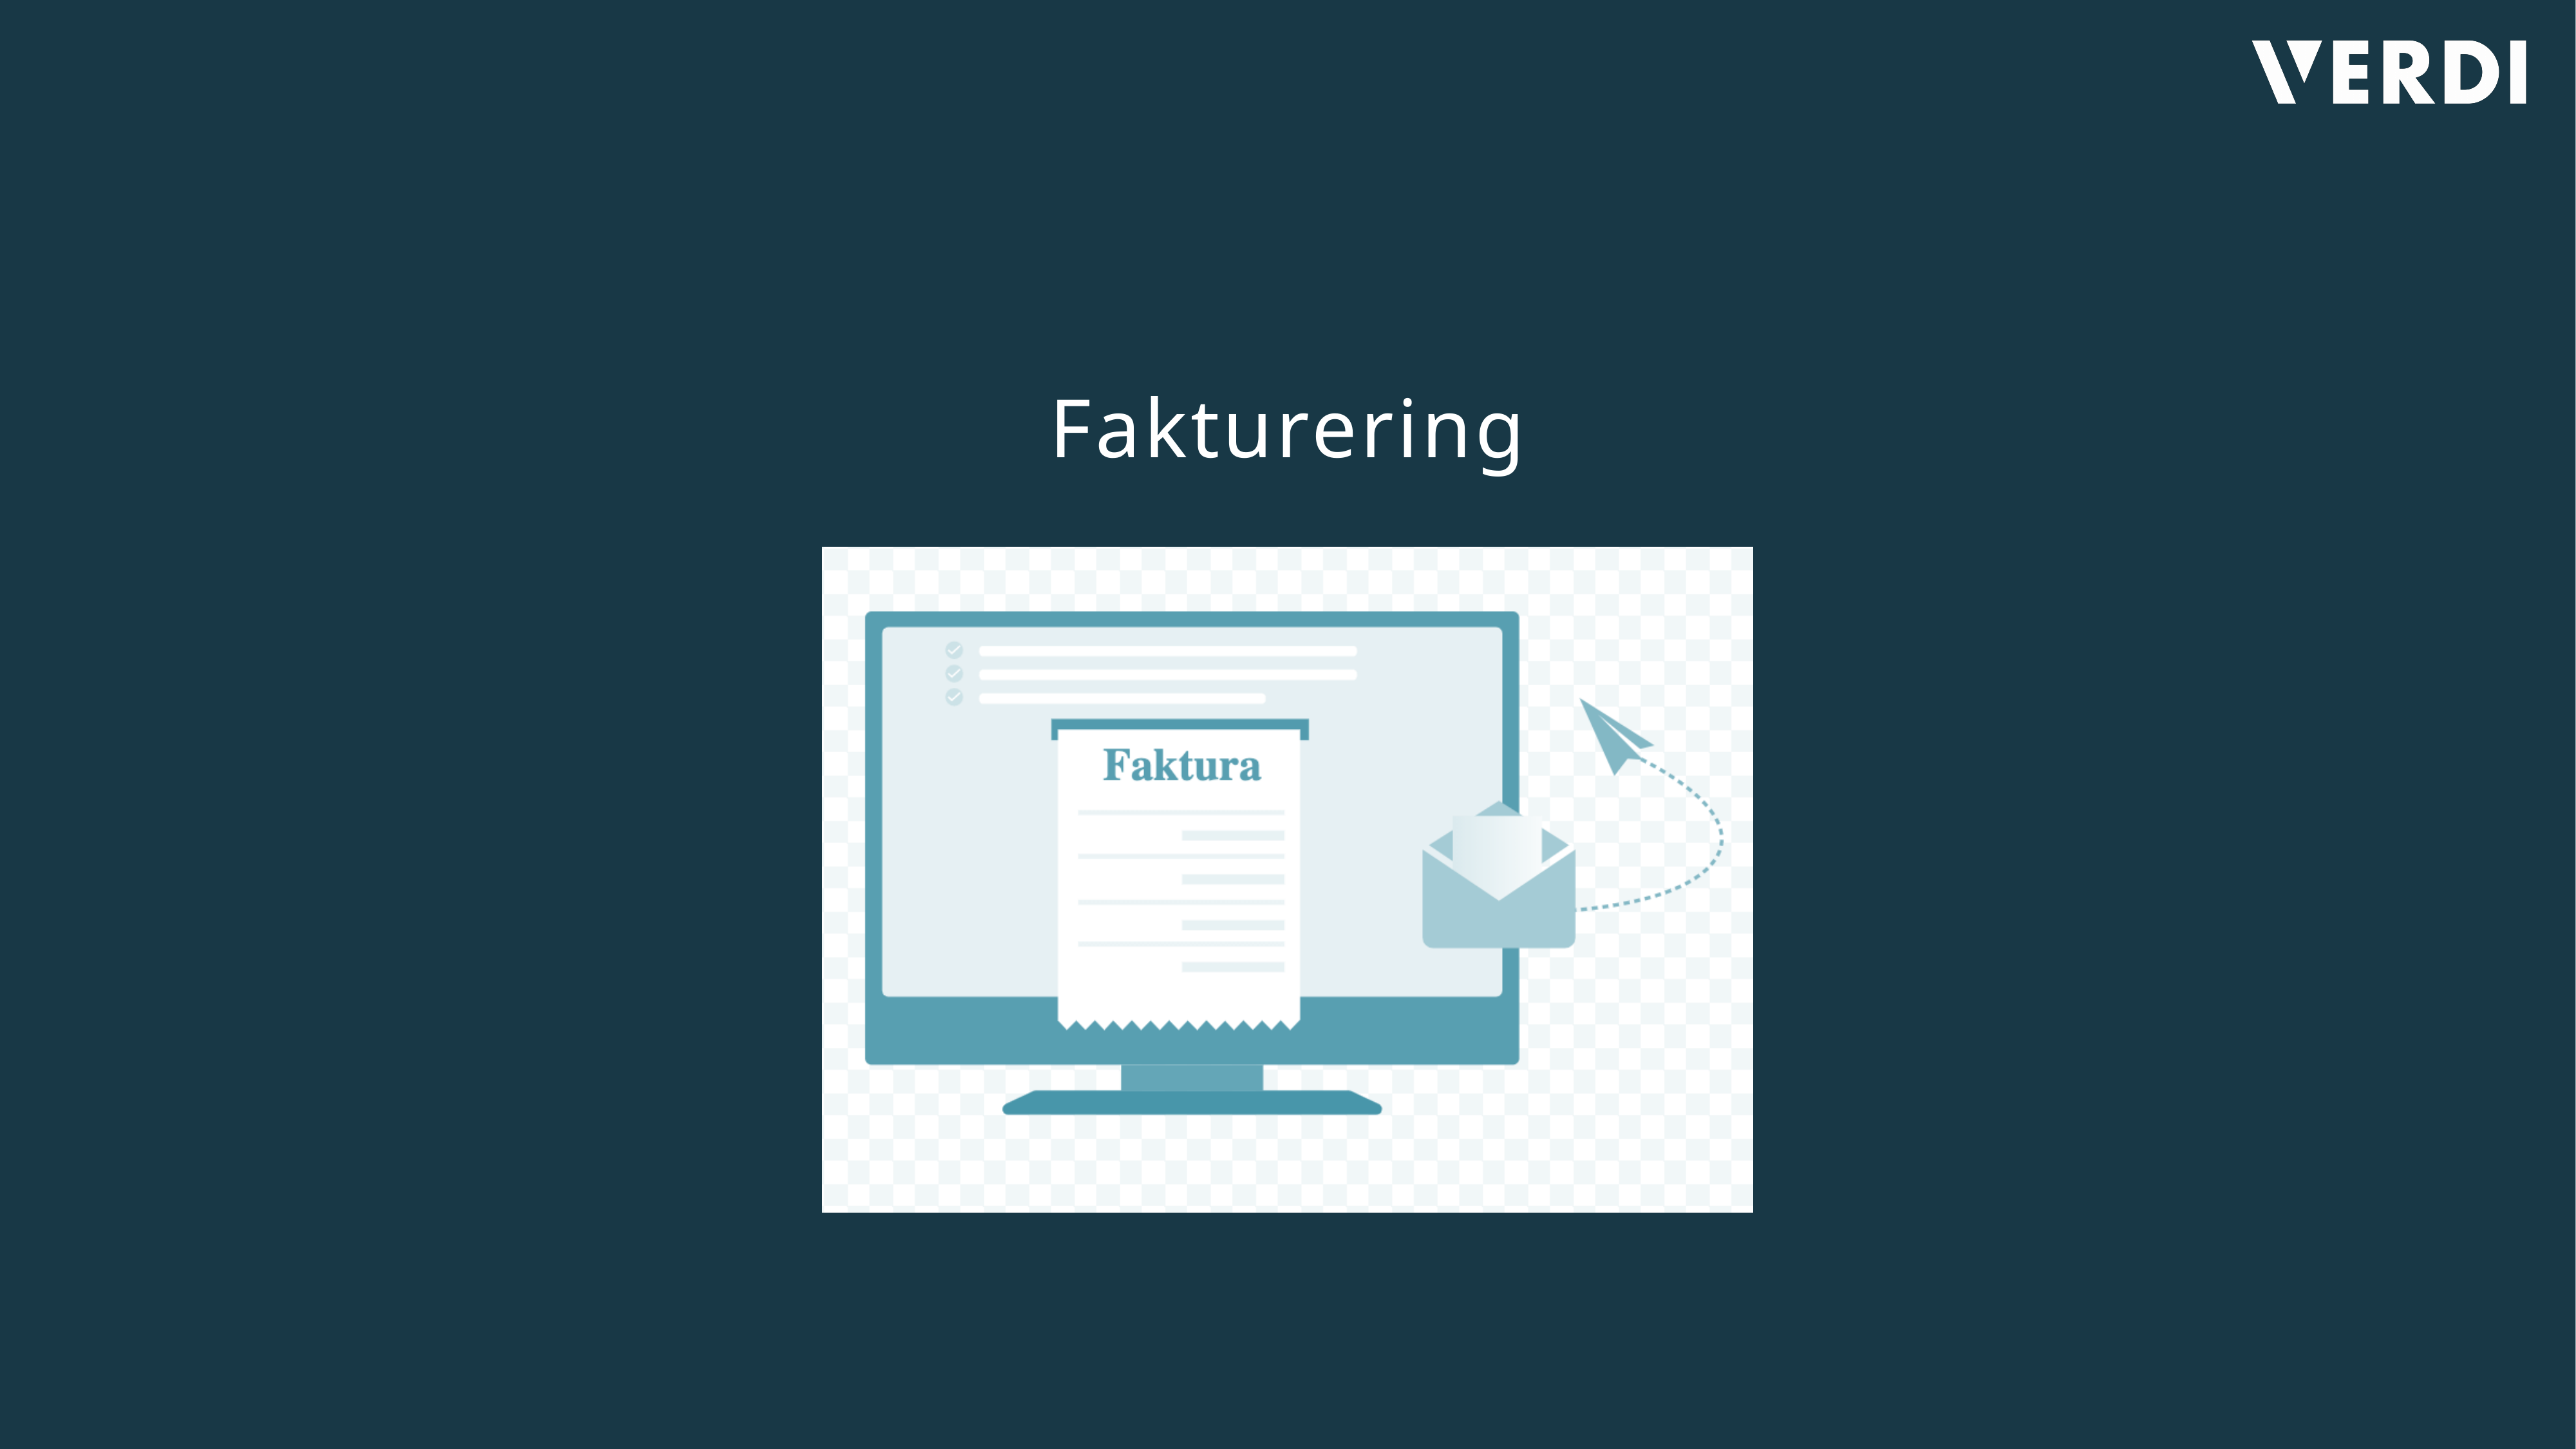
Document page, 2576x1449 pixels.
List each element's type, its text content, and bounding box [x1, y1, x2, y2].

title Fakturering [113, 236, 2462, 478]
picture [2227, 15, 2552, 129]
picture [822, 547, 1754, 1213]
